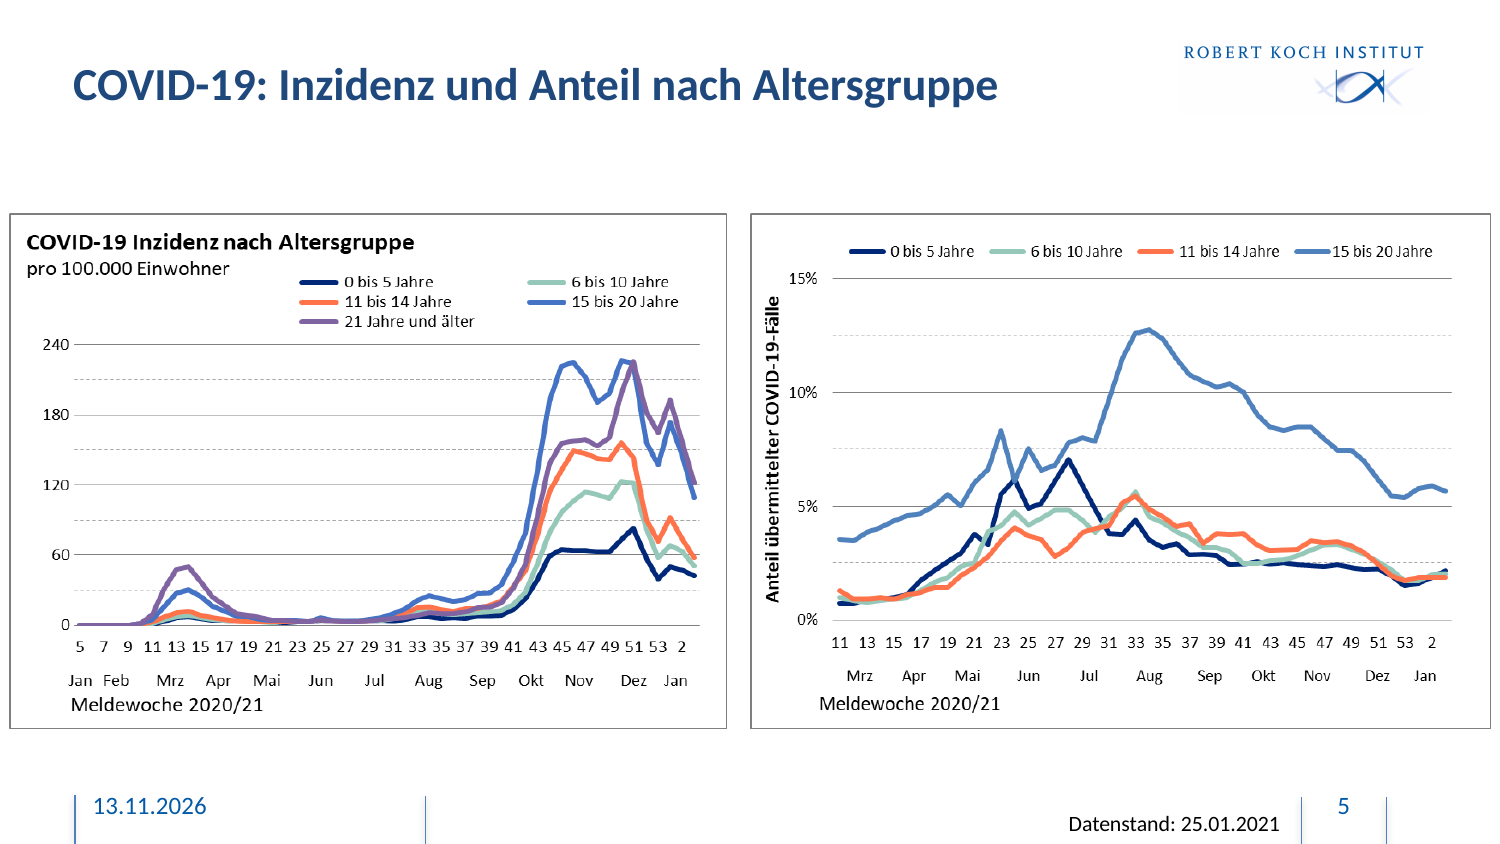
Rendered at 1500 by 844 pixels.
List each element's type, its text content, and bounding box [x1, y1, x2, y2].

slide_number 5 [1302, 782, 1385, 827]
picture [1178, 40, 1430, 114]
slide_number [92, 782, 398, 827]
picture [8, 212, 727, 730]
picture [749, 212, 1492, 730]
text_box Datenstand: 25.01.2021 [876, 802, 1295, 844]
title COVID-19: Inzidenz und Anteil nach Altersgruppe [73, 23, 1133, 141]
